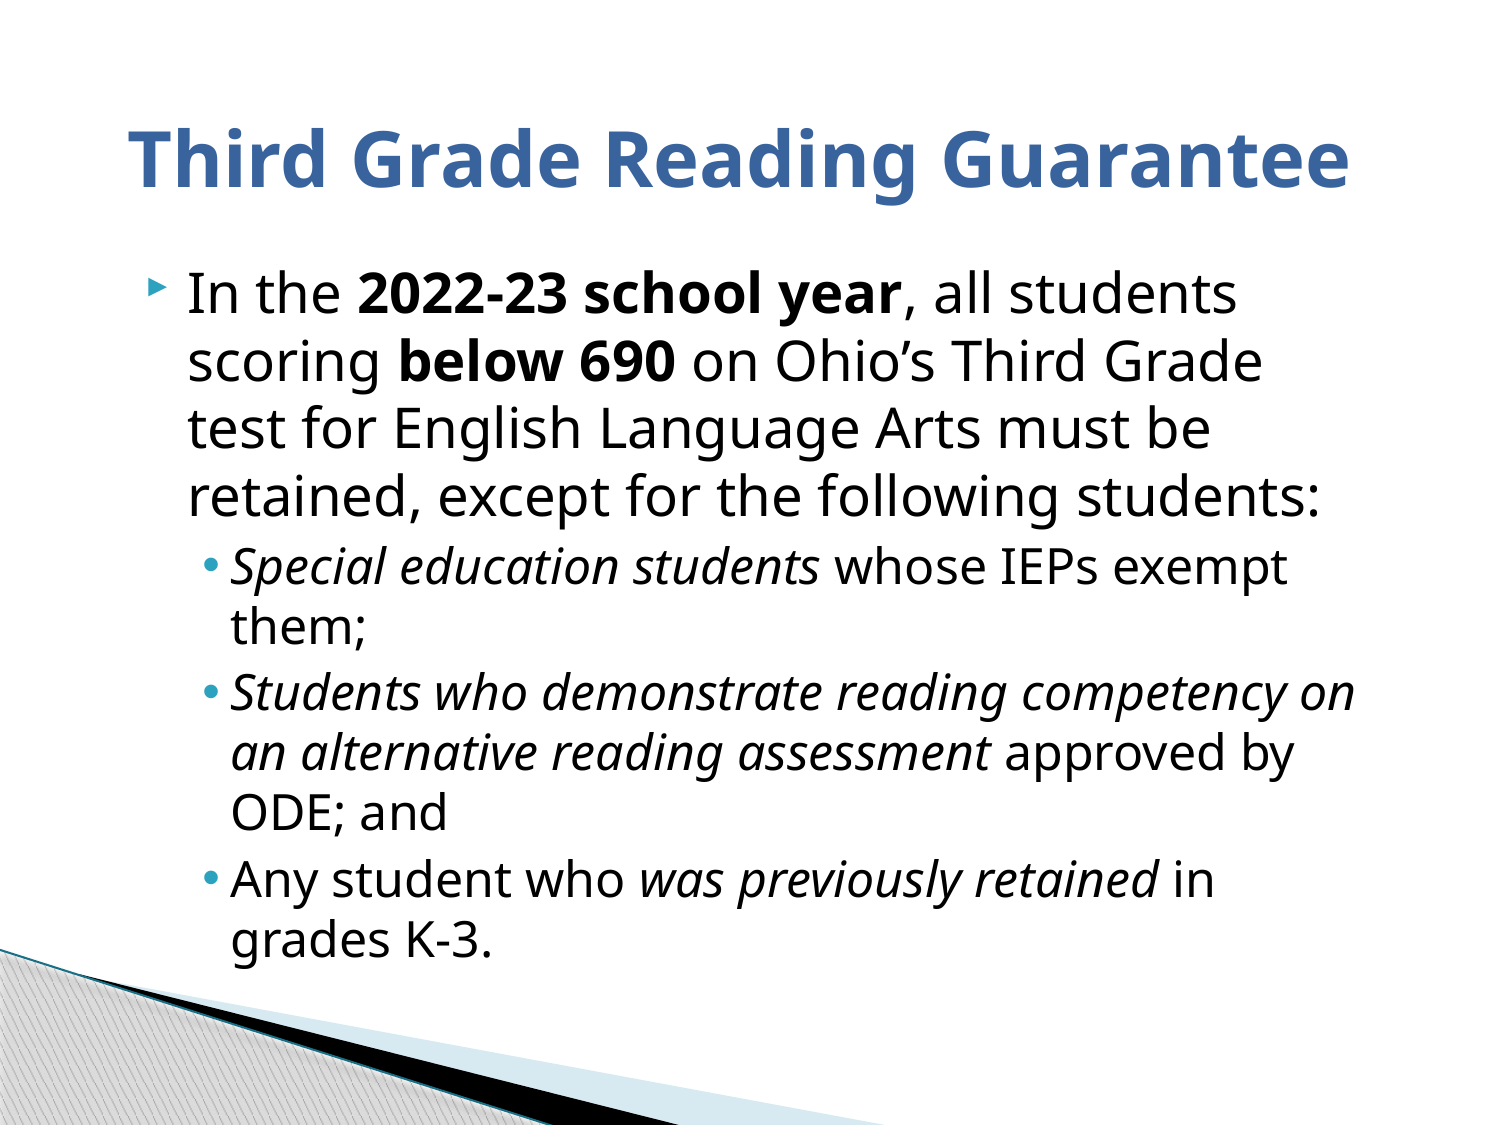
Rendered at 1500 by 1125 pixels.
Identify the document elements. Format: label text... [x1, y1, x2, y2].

title Third Grade Reading Guarantee [112, 62, 1388, 250]
list In the 2022-23 school year, all students scoring below 690 on Ohio’s Third Grade test for English Language Arts must be retained, except for the following students: Special education students whose IEPs exempt them; Students who demonstrate reading competency on an alternative reading assessment approved by ODE; and Any student who was previously retained in grades K-3. [112, 250, 1388, 988]
